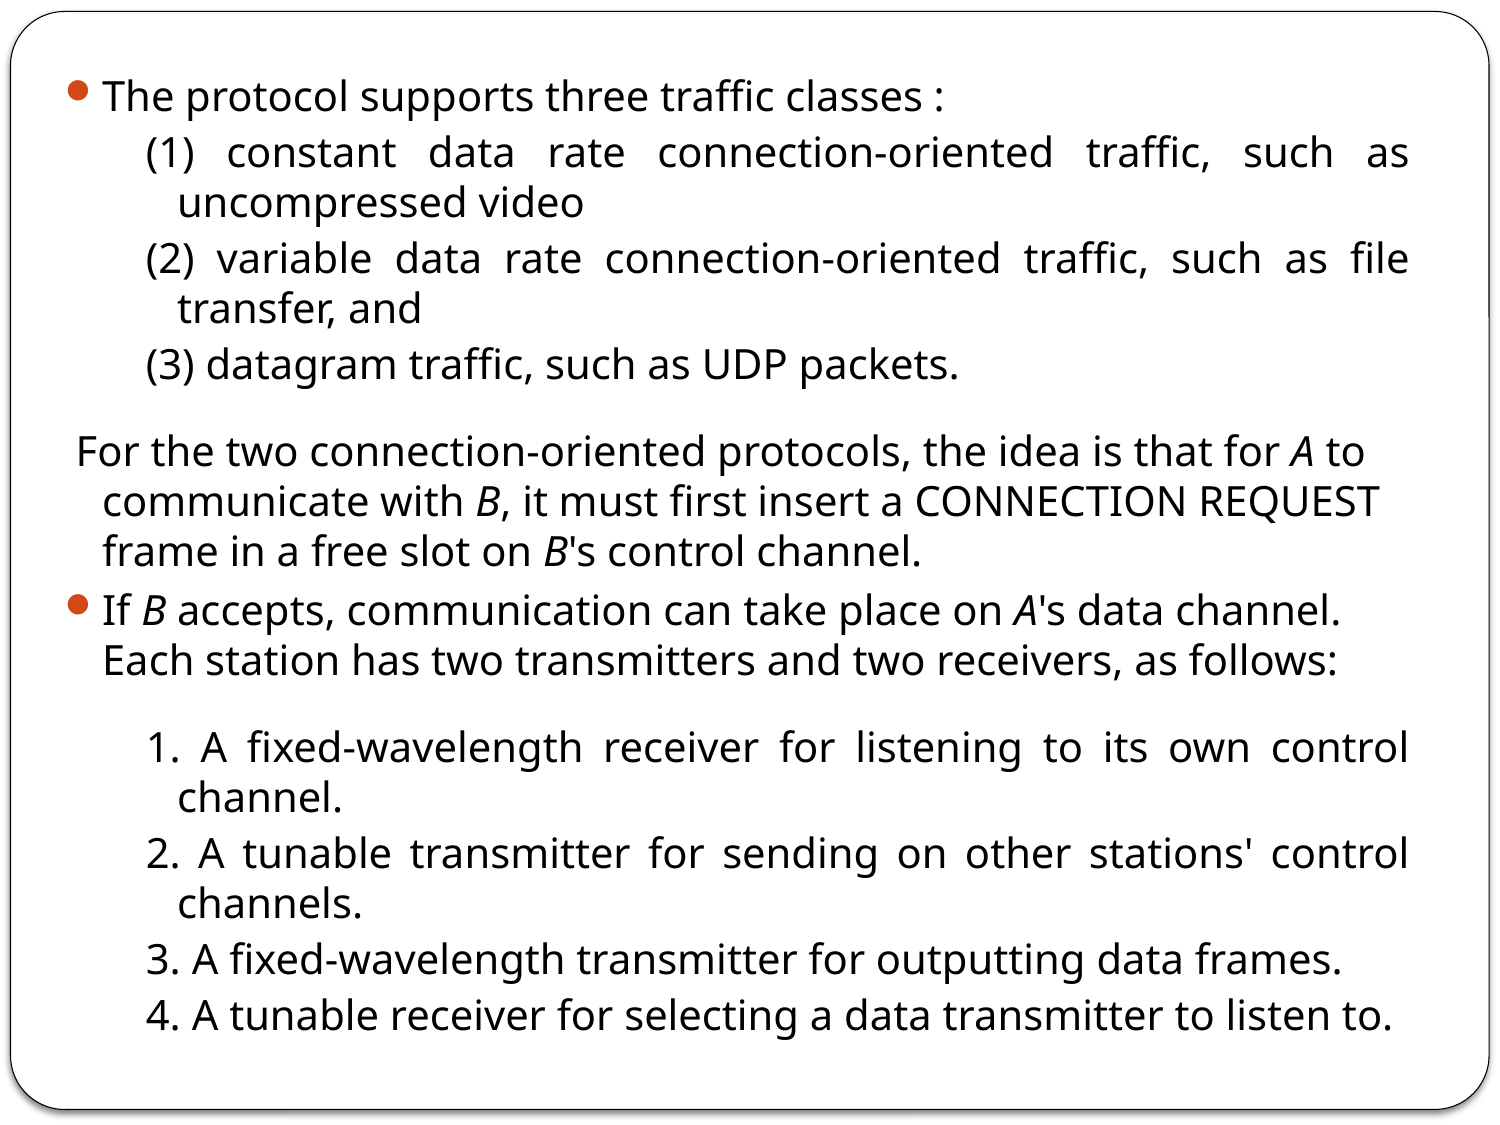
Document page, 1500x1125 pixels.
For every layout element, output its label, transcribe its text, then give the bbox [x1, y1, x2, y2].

list The protocol supports three traffic classes : (1) constant data rate connection-oriented traffic, such as uncompressed video (2) variable data rate connection-oriented traffic, such as file transfer, and (3) datagram traffic, such as UDP packets. For the two connection-oriented protocols, the idea is that for A to communicate with B, it must first insert a CONNECTION REQUEST frame in a free slot on B's control channel. If B accepts, communication can take place on A's data channel. Each station has two transmitters and two receivers, as follows: 1. A fixed-wavelength receiver for listening to its own control channel. 2. A tunable transmitter for sending on other stations' control channels. 3. A fixed-wavelength transmitter for outputting data frames. 4. A tunable receiver for selecting a data transmitter to listen to. [50, 62, 1425, 1075]
